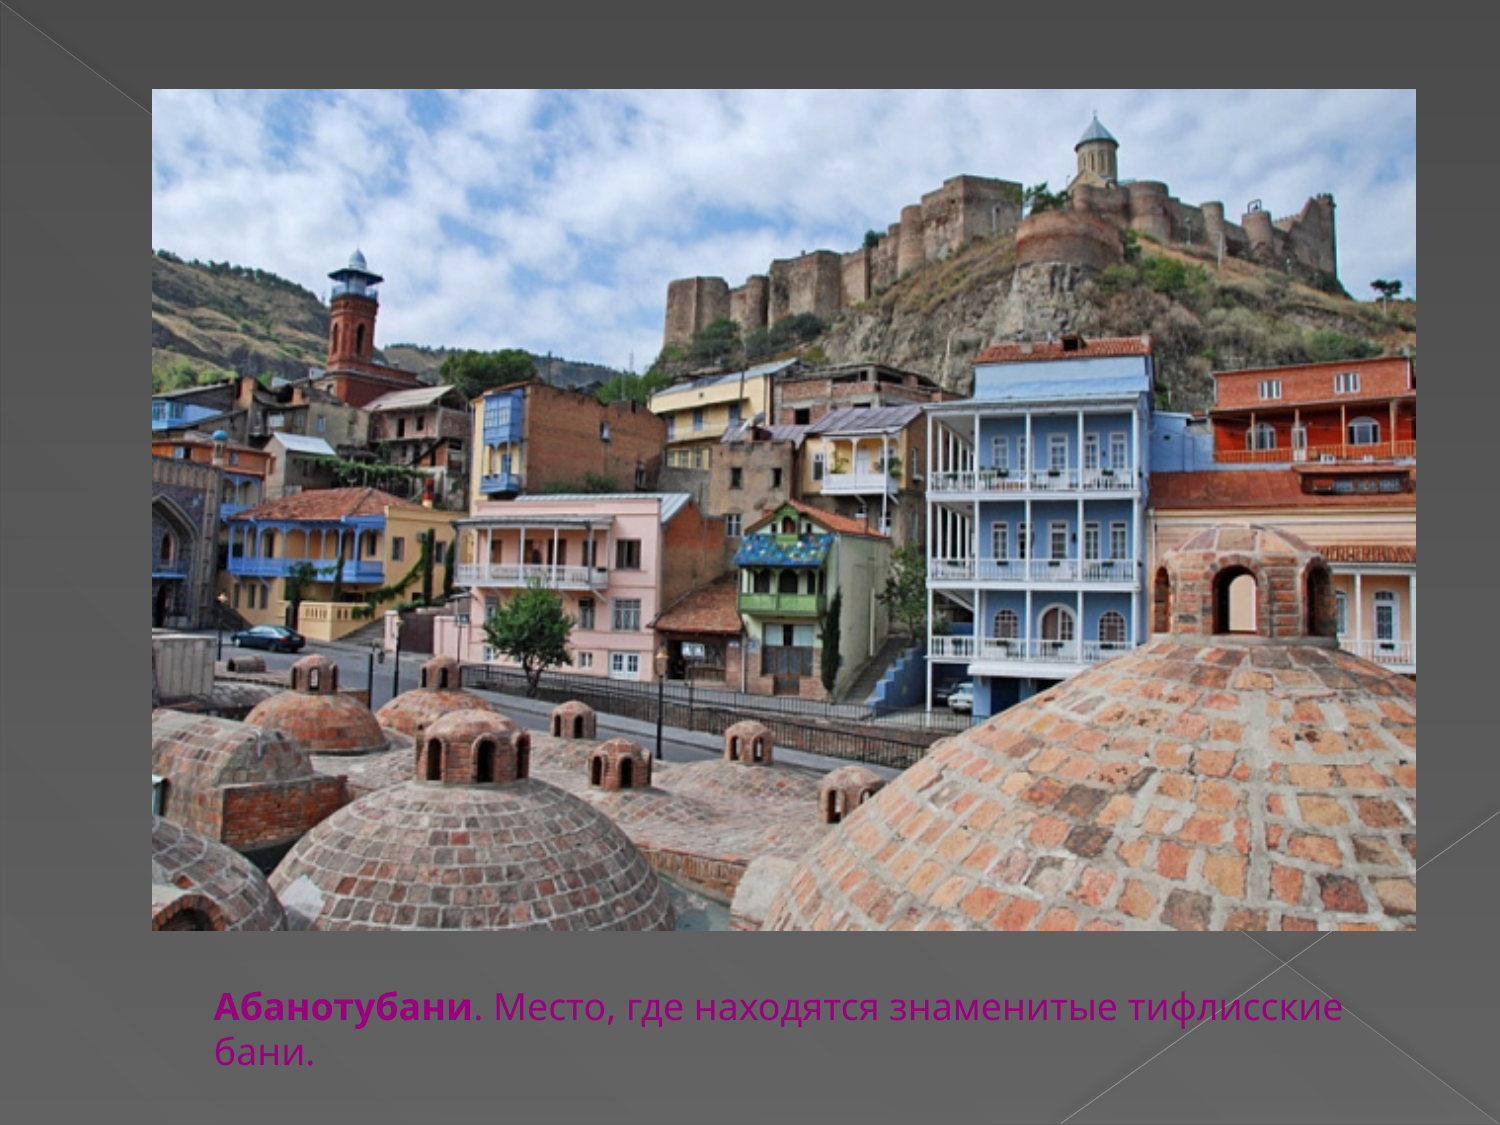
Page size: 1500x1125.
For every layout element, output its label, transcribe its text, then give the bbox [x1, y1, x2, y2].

picture [152, 89, 1417, 931]
text_box Абанотубани. Место, где находятся знаменитые тифлисские бани. [199, 975, 1416, 1081]
